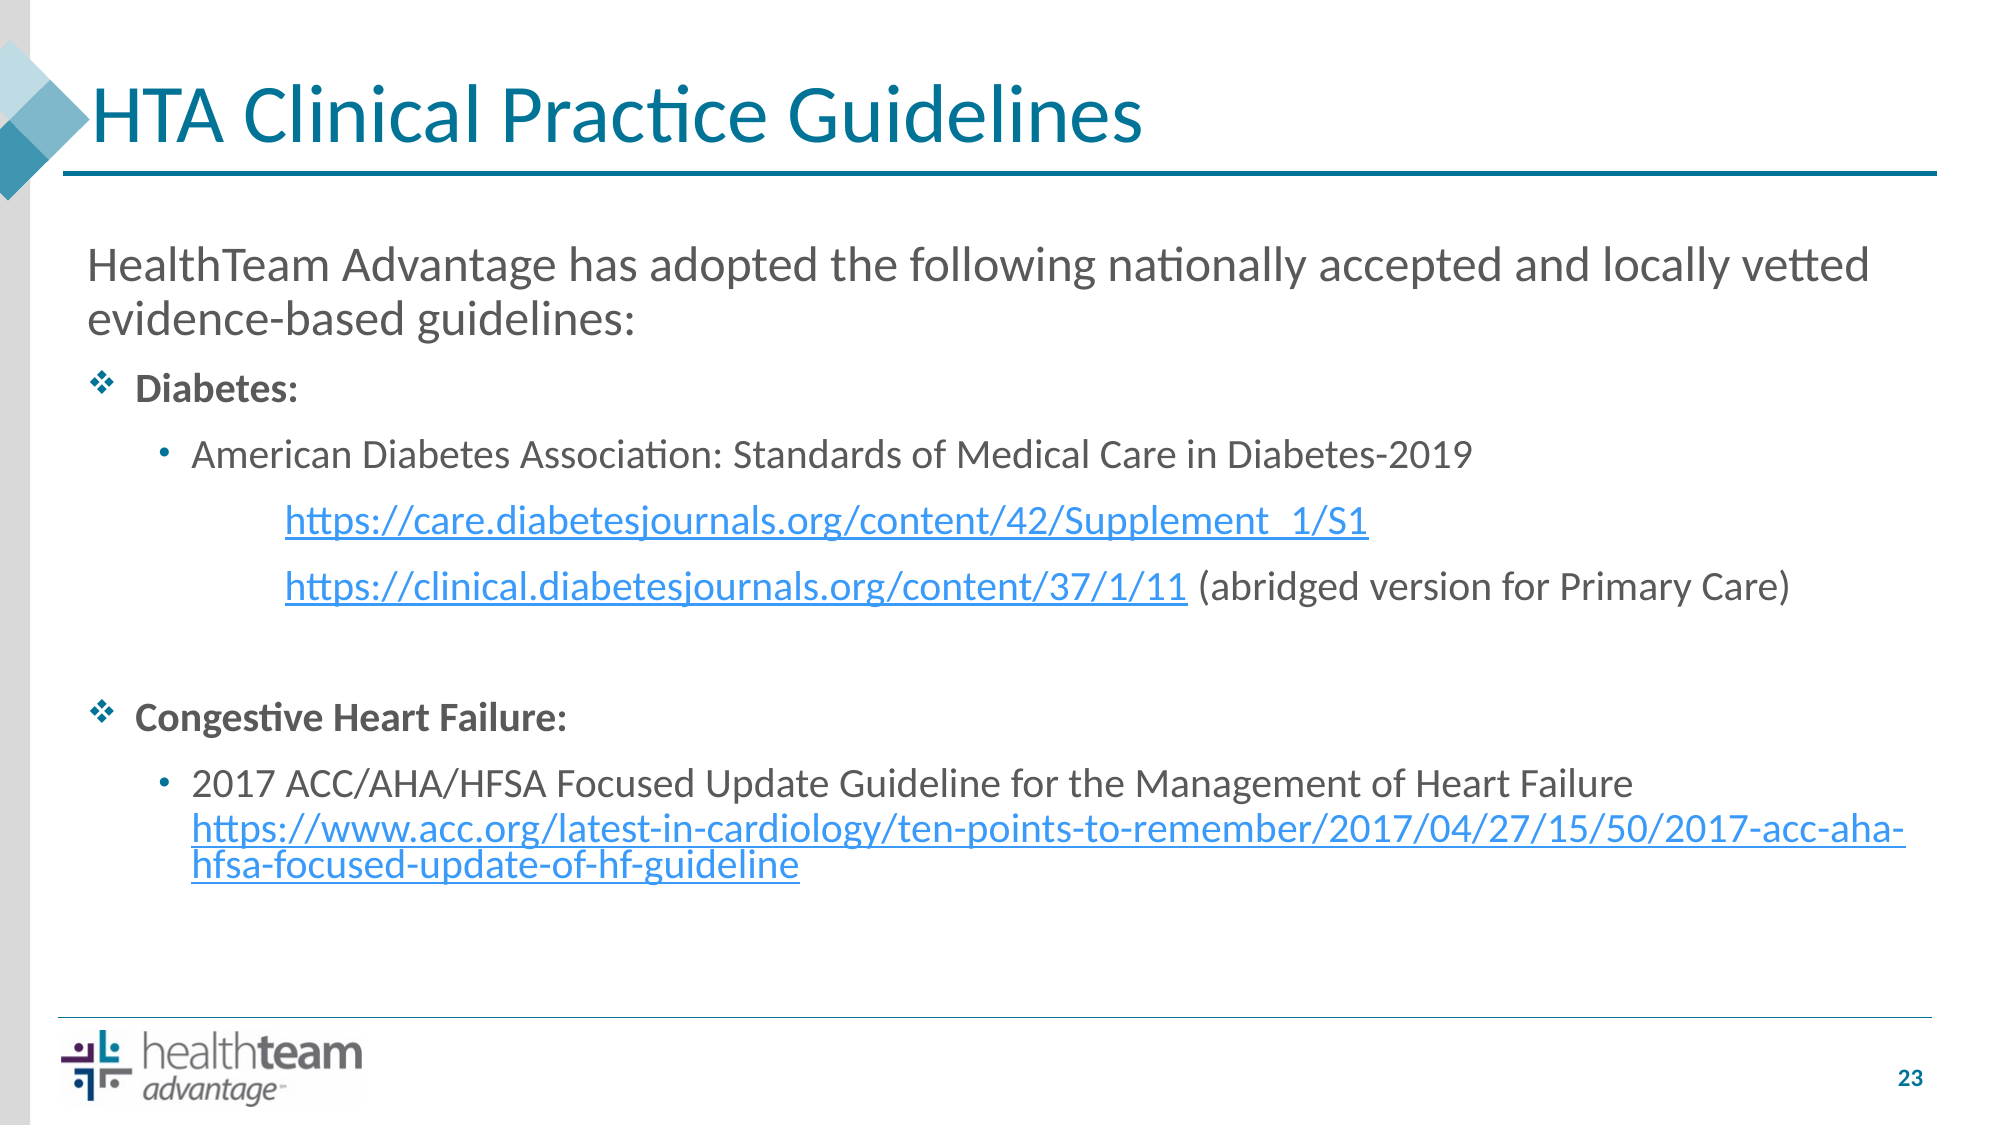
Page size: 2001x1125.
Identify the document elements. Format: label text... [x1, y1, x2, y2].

picture [61, 1030, 362, 1107]
list HealthTeam Advantage has adopted the following nationally accepted and locally vetted evidence-based guidelines: Diabetes: American Diabetes Association: Standards of Medical Care in Diabetes-2019 https://care.diabetesjournals.org/content/42/Supplement_1/S1 https://clinical.diabetesjournals.org/content/37/1/11 (abridged version for Primary Care) Congestive Heart Failure: 2017 ACC/AHA/HFSA Focused Update Guideline for the Management of Heart Failure https://www.acc.org/latest-in-cardiology/ten-points-to-remember/2017/04/27/15/50/2017-acc-aha-hfsa-focused-update-of-hf-guideline [72, 230, 1933, 988]
title HTA Clinical Practice Guidelines [76, 59, 1936, 168]
